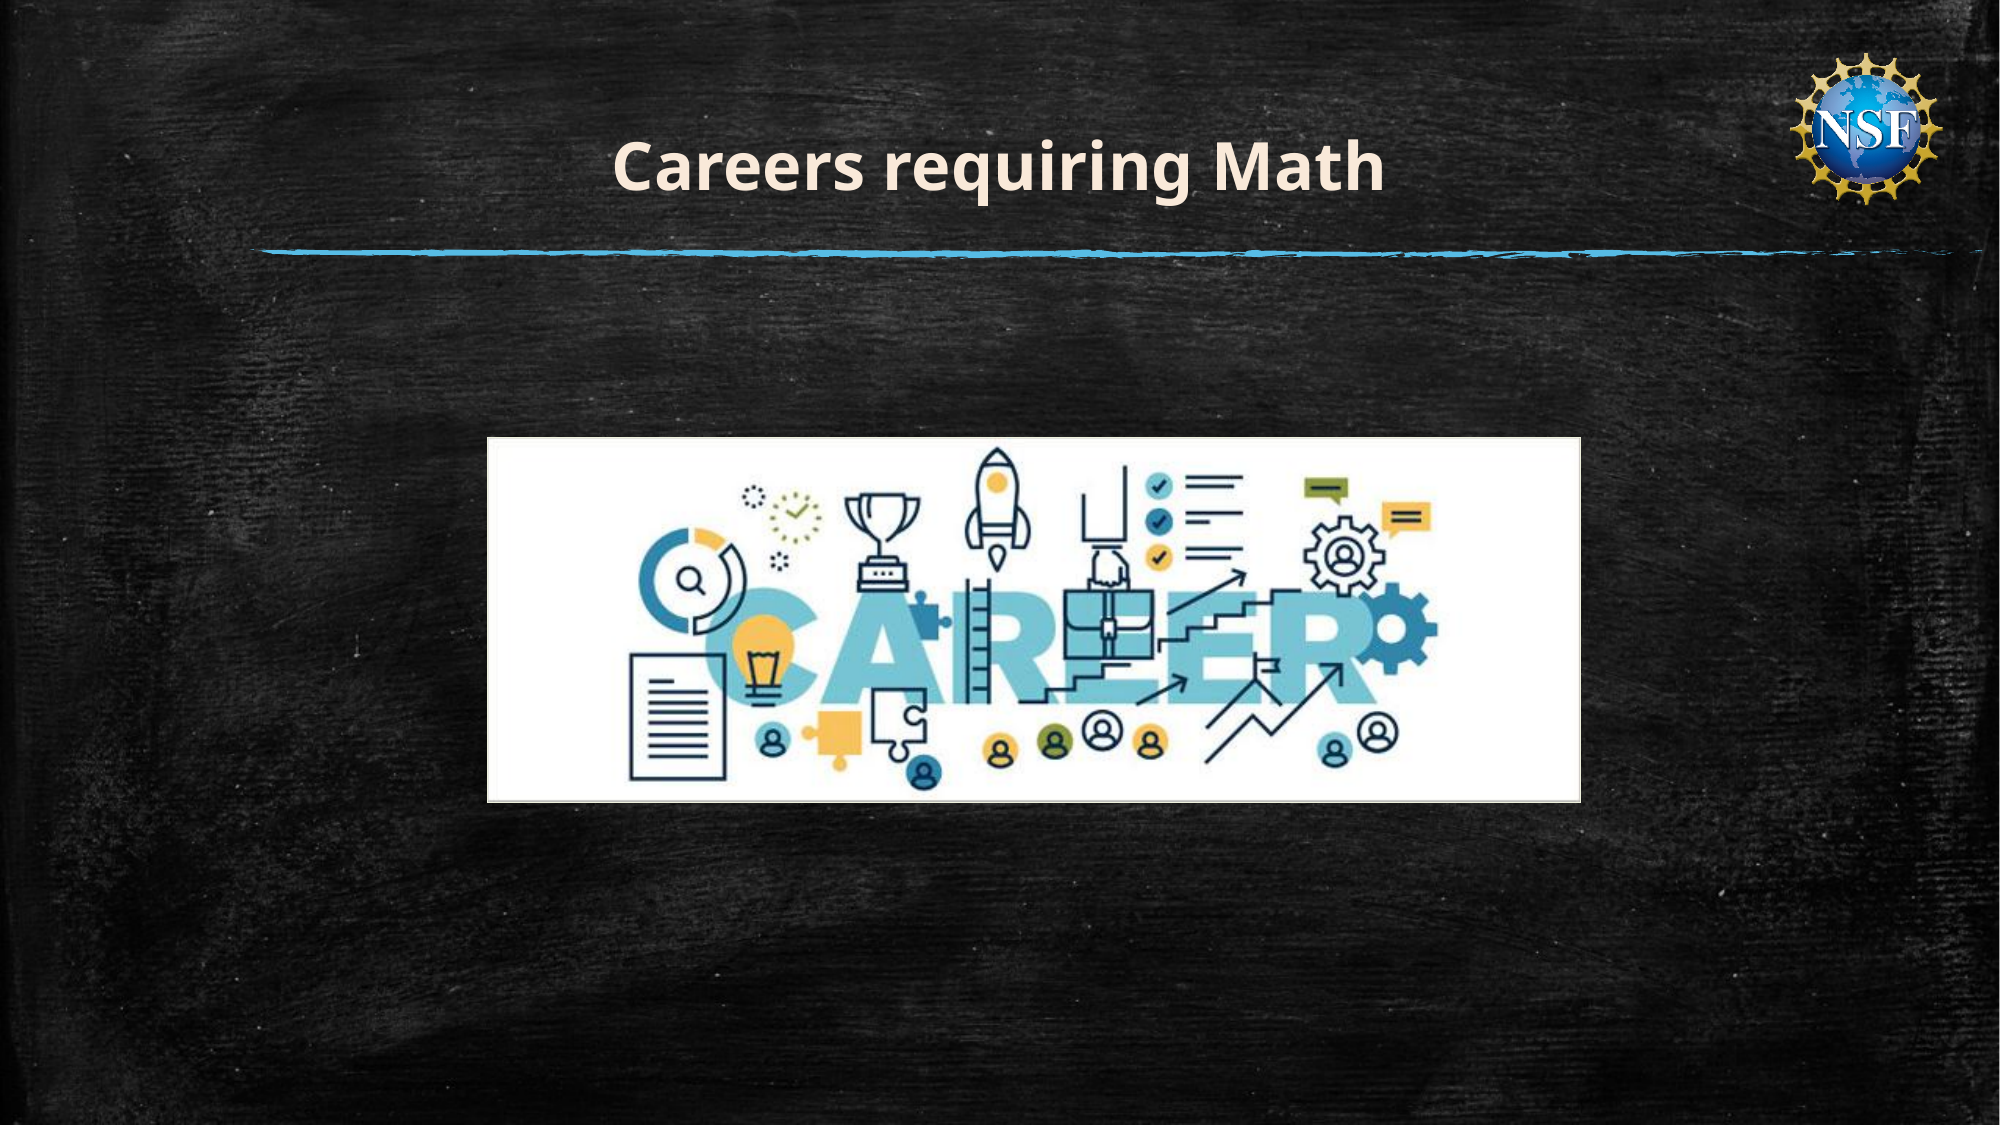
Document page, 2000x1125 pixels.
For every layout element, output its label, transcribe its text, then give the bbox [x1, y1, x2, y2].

title Careers requiring Math [249, 45, 1750, 213]
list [487, 437, 1581, 803]
picture [1787, 49, 1945, 208]
